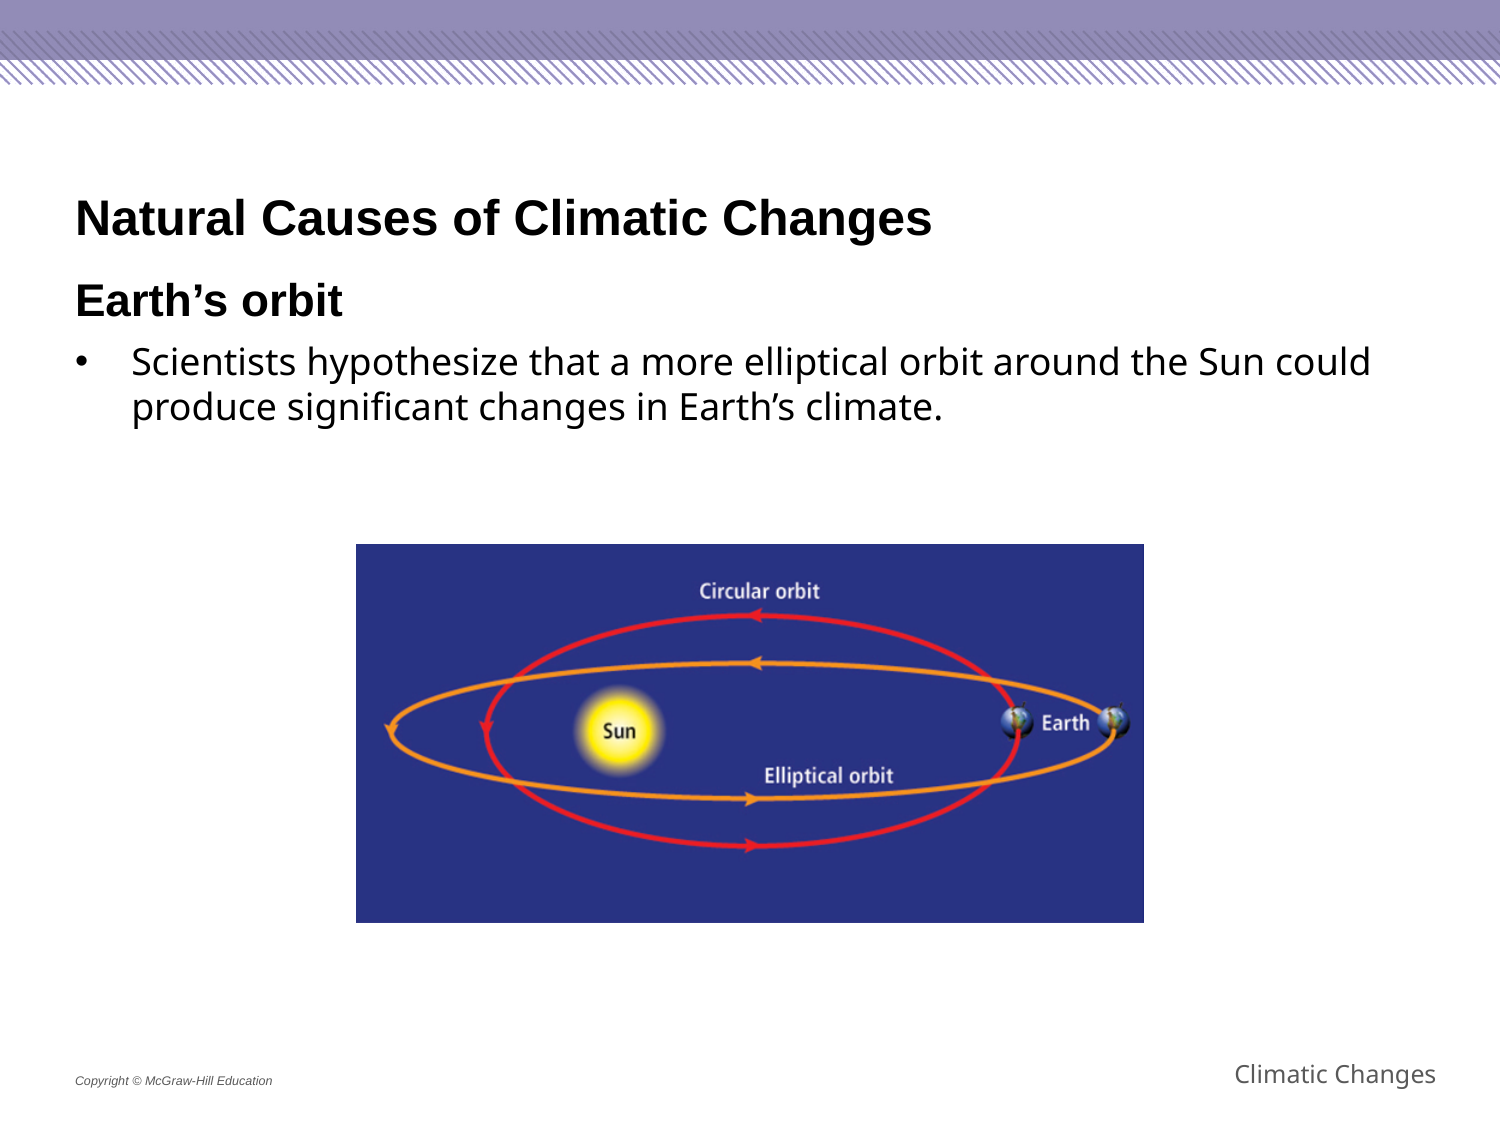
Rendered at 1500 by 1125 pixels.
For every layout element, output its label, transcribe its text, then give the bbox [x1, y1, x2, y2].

text_box Natural Causes of Climatic Changes Earth’s orbit Scientists hypothesize that a more elliptical orbit around the Sun could produce significant changes in Earth’s climate. [73, 184, 1397, 905]
text_box Climatic Changes [75, 1043, 1437, 1089]
picture [356, 544, 1144, 924]
picture [0, 0, 1500, 86]
